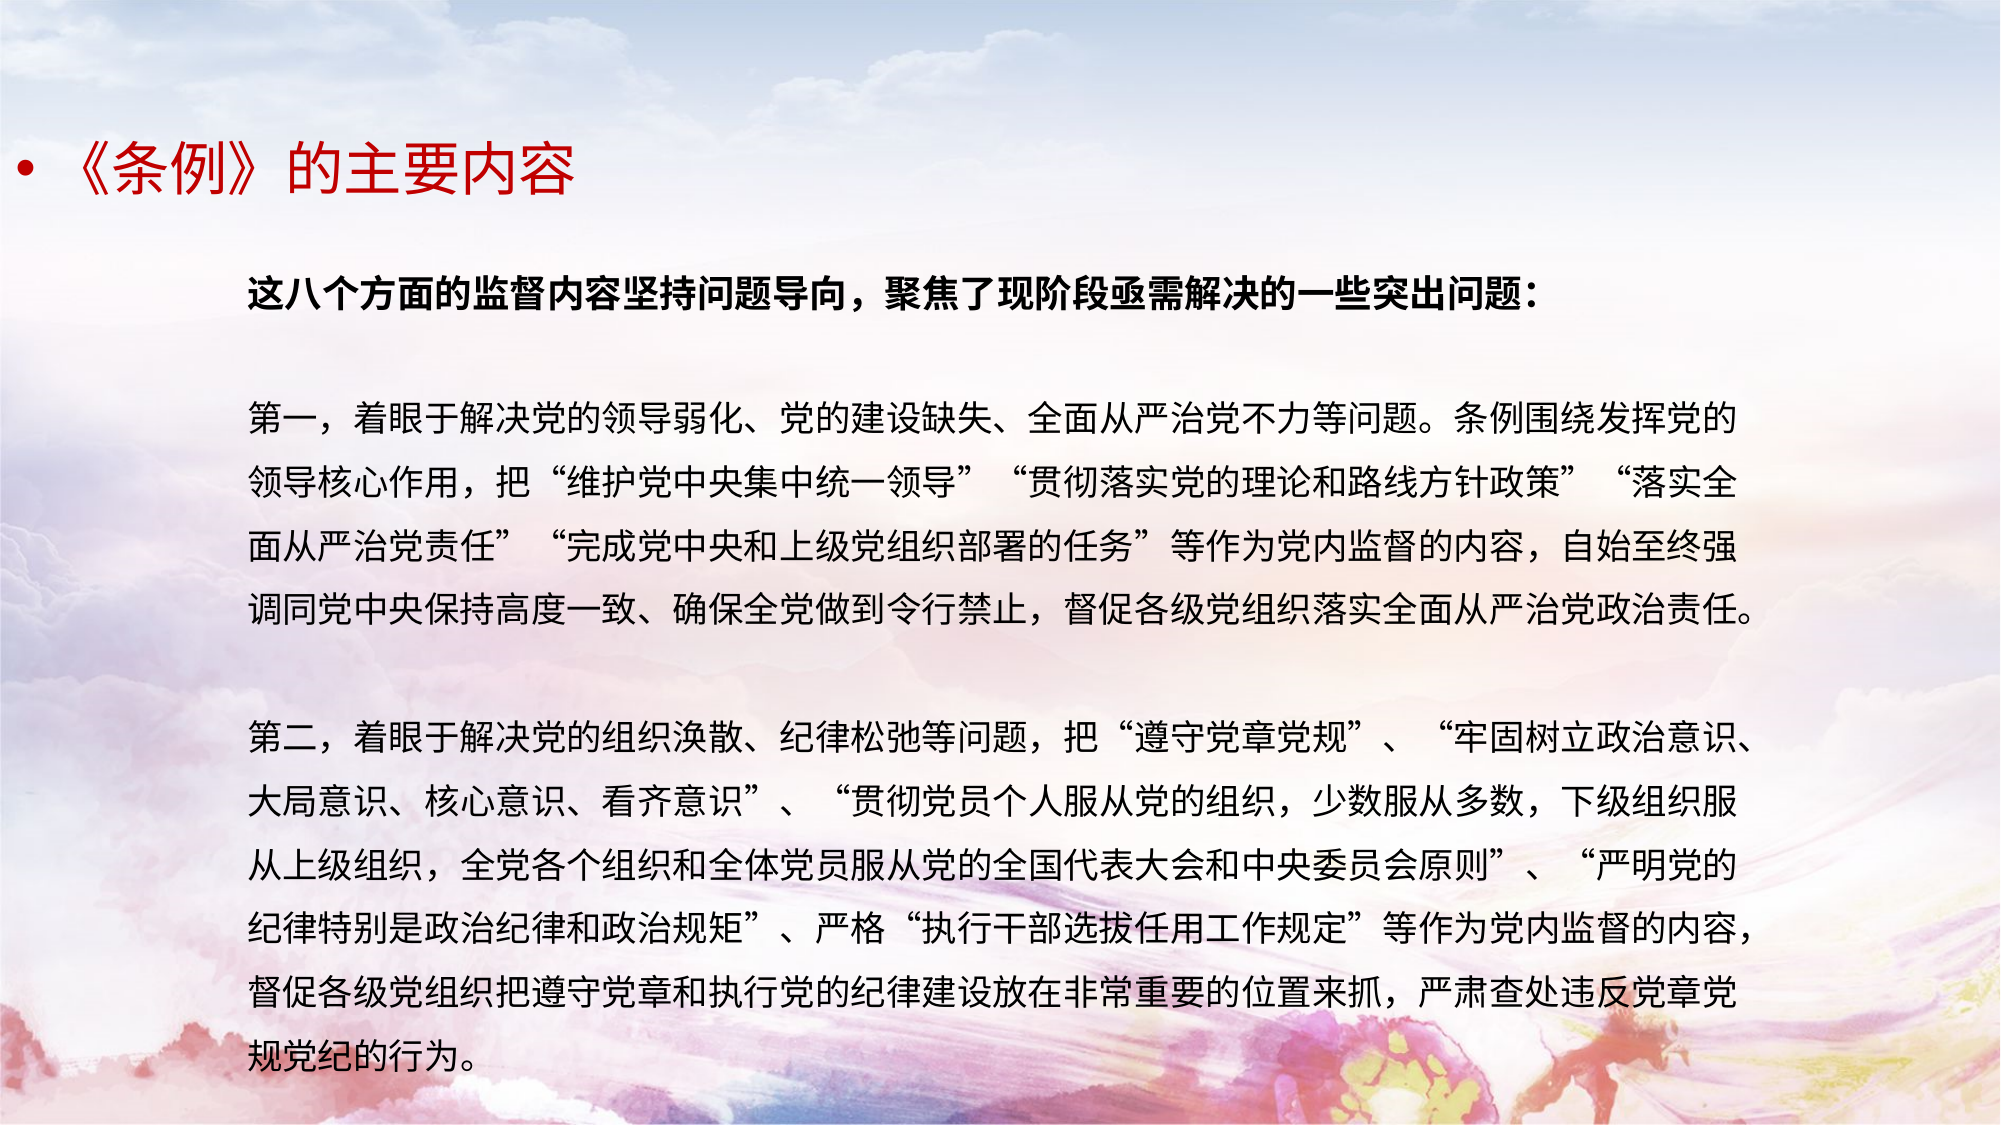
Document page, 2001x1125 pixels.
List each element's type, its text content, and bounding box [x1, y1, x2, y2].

picture [0, 0, 2001, 1125]
text_box 这八个方面的监督内容坚持问题导向，聚焦了现阶段亟需解决的一些突出问题： 第一，着眼于解决党的领导弱化、党的建设缺失、全面从严治党不力等问题。条例围绕发挥党的领导核心作用，把“维护党中央集中统一领导”“贯彻落实党的理论和路线方针政策”“落实全面从严治党责任”“完成党中央和上级党组织部署的任务”等作为党内监督的内容，自始至终强调同党中央保持高度一致、确保全党做到令行禁止，督促各级党组织落实全面从严治党政治责任。 第二，着眼于解决党的组织涣散、纪律松弛等问题，把“遵守党章党规”、“牢固树立政治意识、大局意识、核心意识、看齐意识”、“贯彻党员个人服从党的组织，少数服从多数，下级组织服从上级组织，全党各个组织和全体党员服从党的全国代表大会和中央委员会原则”、“严明党的纪律特别是政治纪律和政治规矩”、严格“执行干部选拔任用工作规定”等作为党内监督的内容，督促各级党组织把遵守党章和执行党的纪律建设放在非常重要的位置来抓，严肃查处违反党章党规党纪的行为。 [232, 240, 1756, 1084]
list 《条例》的主要内容 [0, 90, 875, 185]
